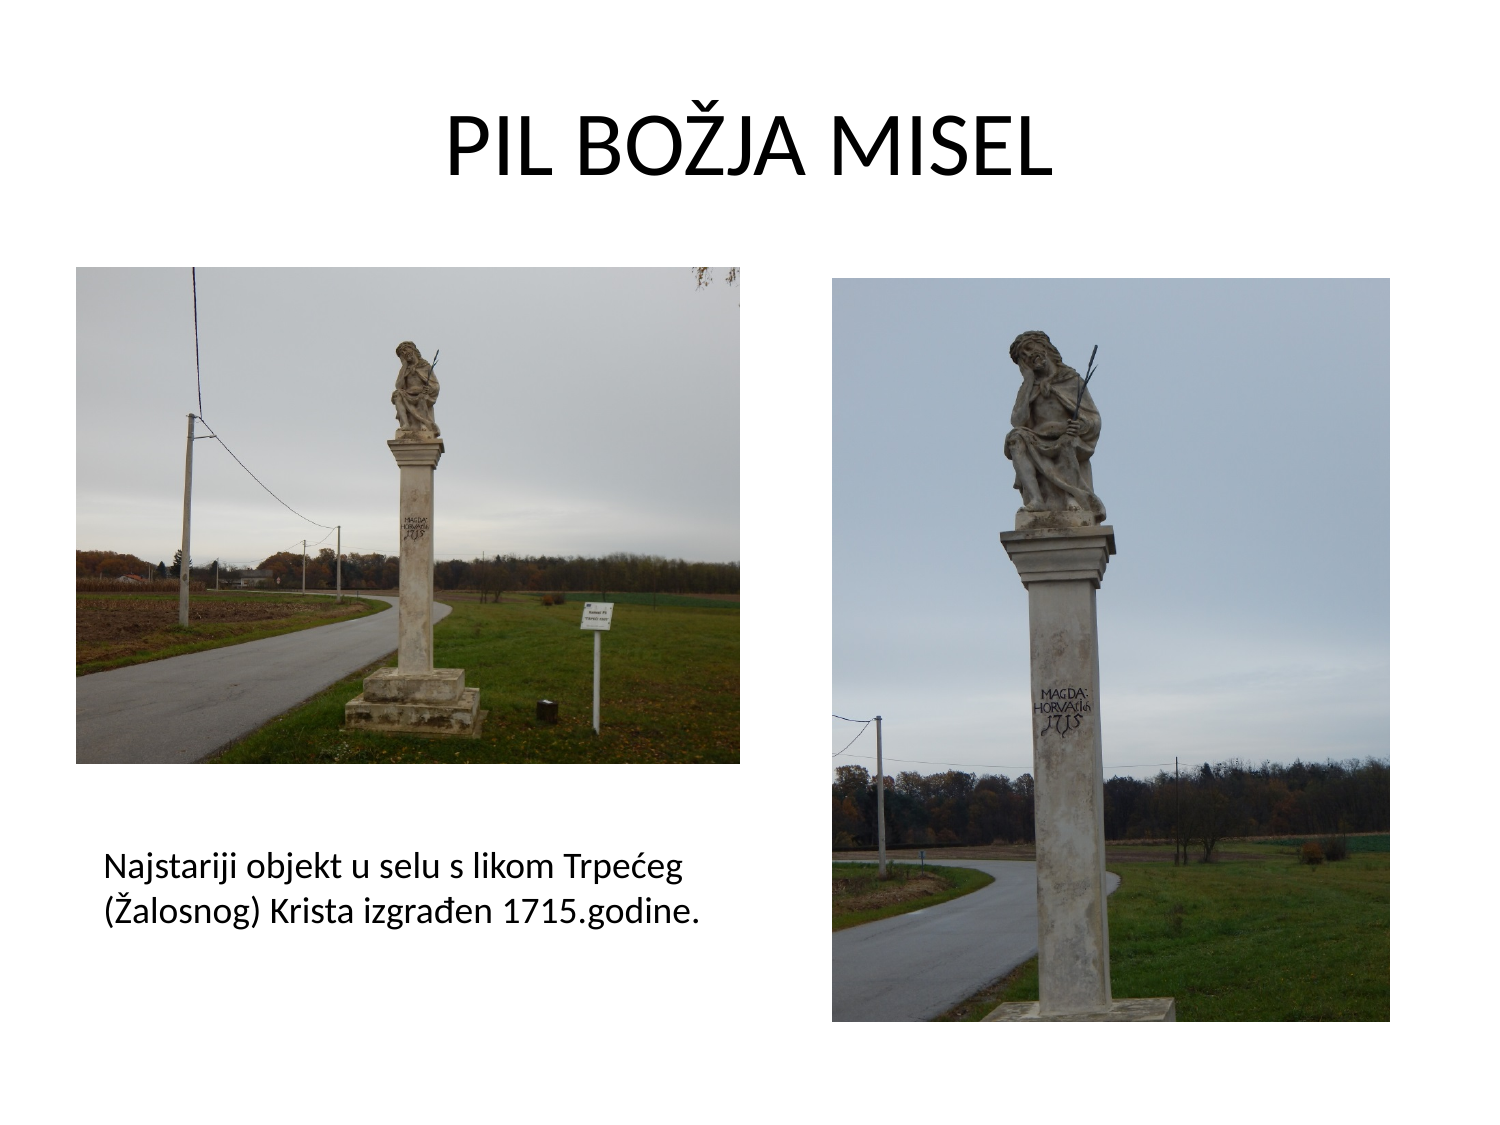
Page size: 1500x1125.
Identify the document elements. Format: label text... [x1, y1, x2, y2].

text_box Najstariji objekt u selu s likom Trpećeg (Žalosnog) Krista izgrađen 1715.godine. [88, 834, 786, 939]
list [832, 278, 1390, 1022]
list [76, 266, 740, 765]
title PIL BOŽJA MISEL [75, 45, 1425, 233]
